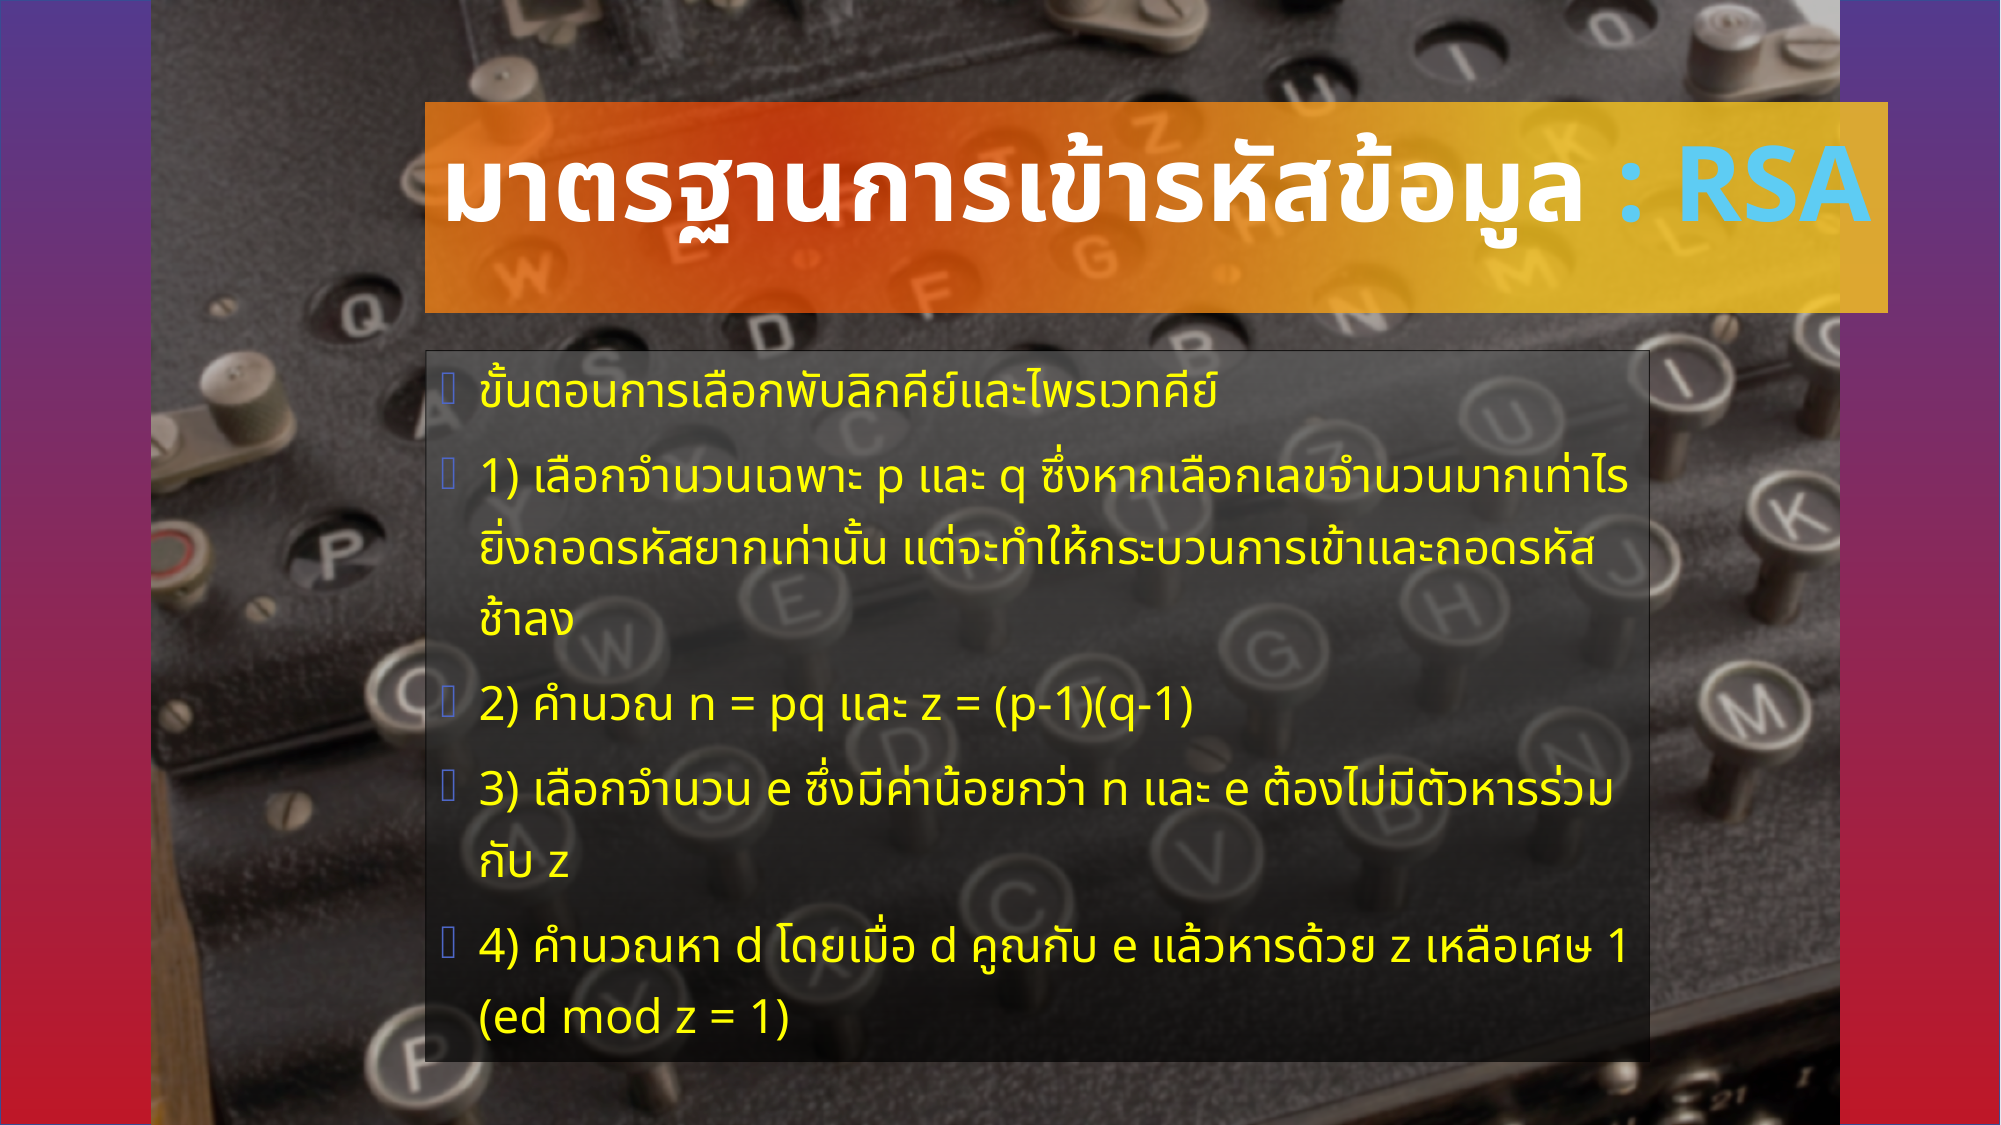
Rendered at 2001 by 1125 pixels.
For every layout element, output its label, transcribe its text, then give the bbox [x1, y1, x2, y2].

title มาตรฐานการเข้ารหัสข้อมูล : RSA [425, 102, 1888, 313]
list ขั้นตอนการเลือกพับลิกคีย์และไพรเวทคีย์ 1) เลือกจำนวนเฉพาะ p และ q ซึ่งหากเลือกเลขจำนวนมากเท่าไรยิ่งถอดรหัสยากเท่านั้น แต่จะทำให้กระบวนการเข้าและถอดรหัสช้าลง 2) คำนวณ n = pq และ z = (p-1)(q-1) 3) เลือกจำนวน e ซึ่งมีค่าน้อยกว่า n และ e ต้องไม่มีตัวหารร่วมกับ z 4) คำนวณหา d โดยเมื่อ d คูณกับ e แล้วหารด้วย z เหลือเศษ 1 (ed mod z = 1) [425, 350, 1650, 1062]
picture [151, 0, 1840, 1125]
